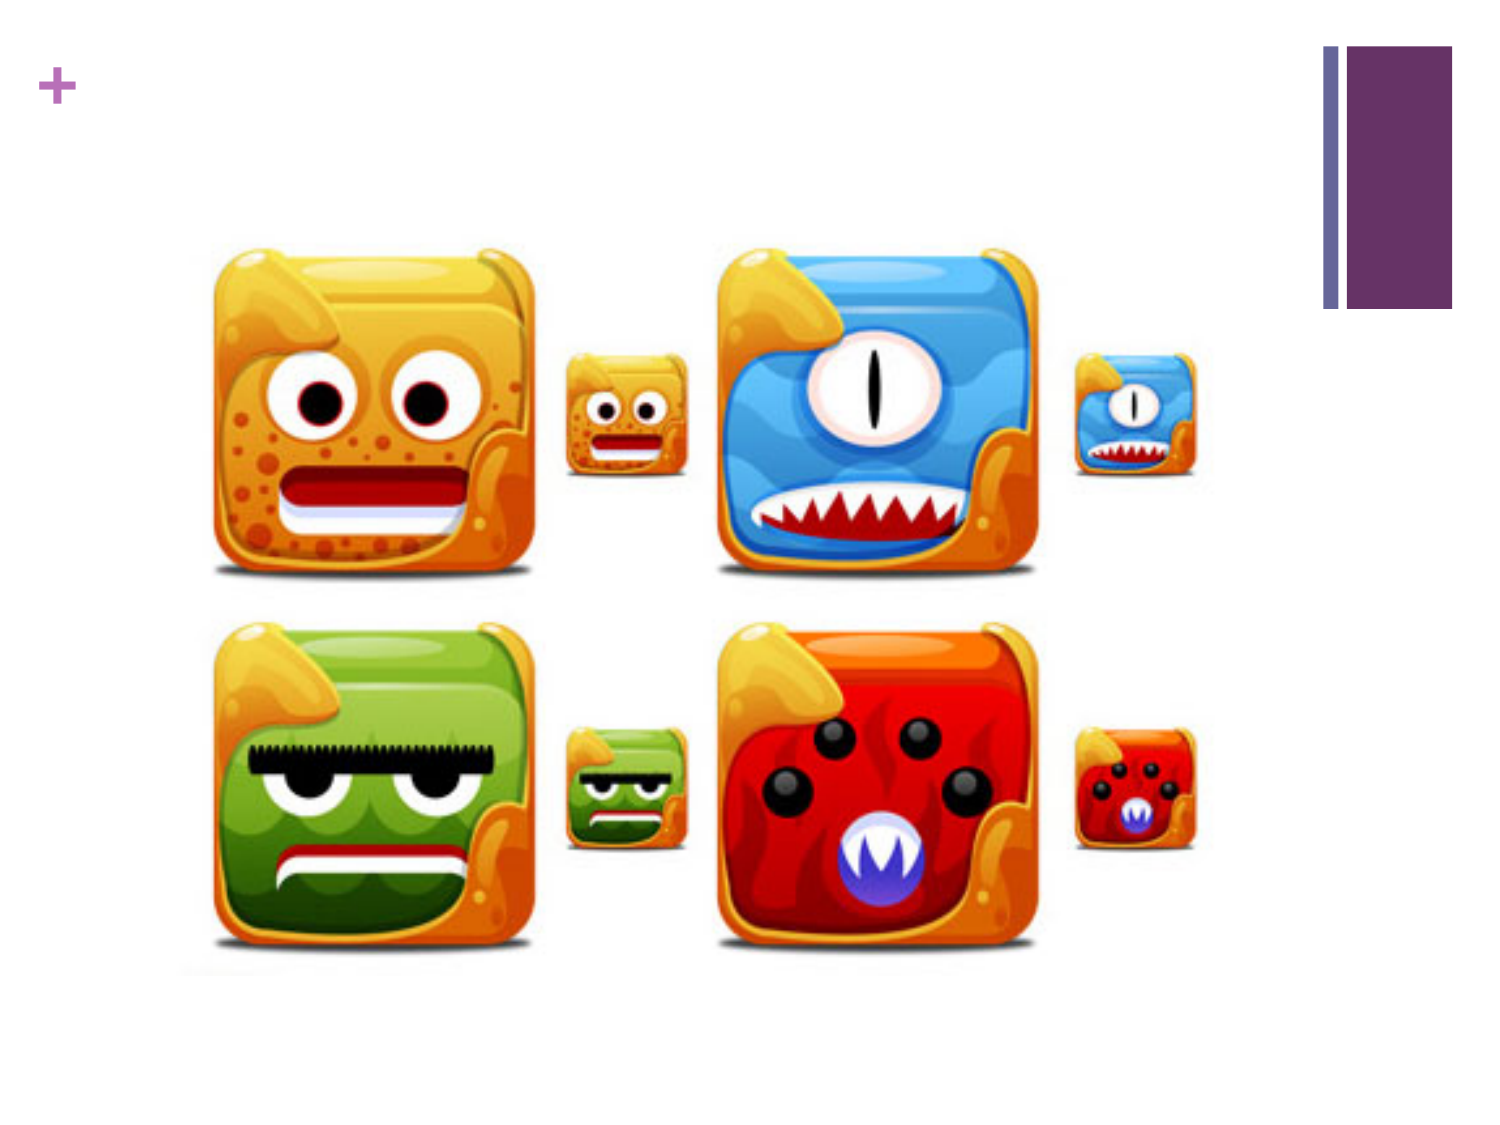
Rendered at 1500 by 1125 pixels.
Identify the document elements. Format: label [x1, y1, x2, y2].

picture [86, 223, 1262, 976]
